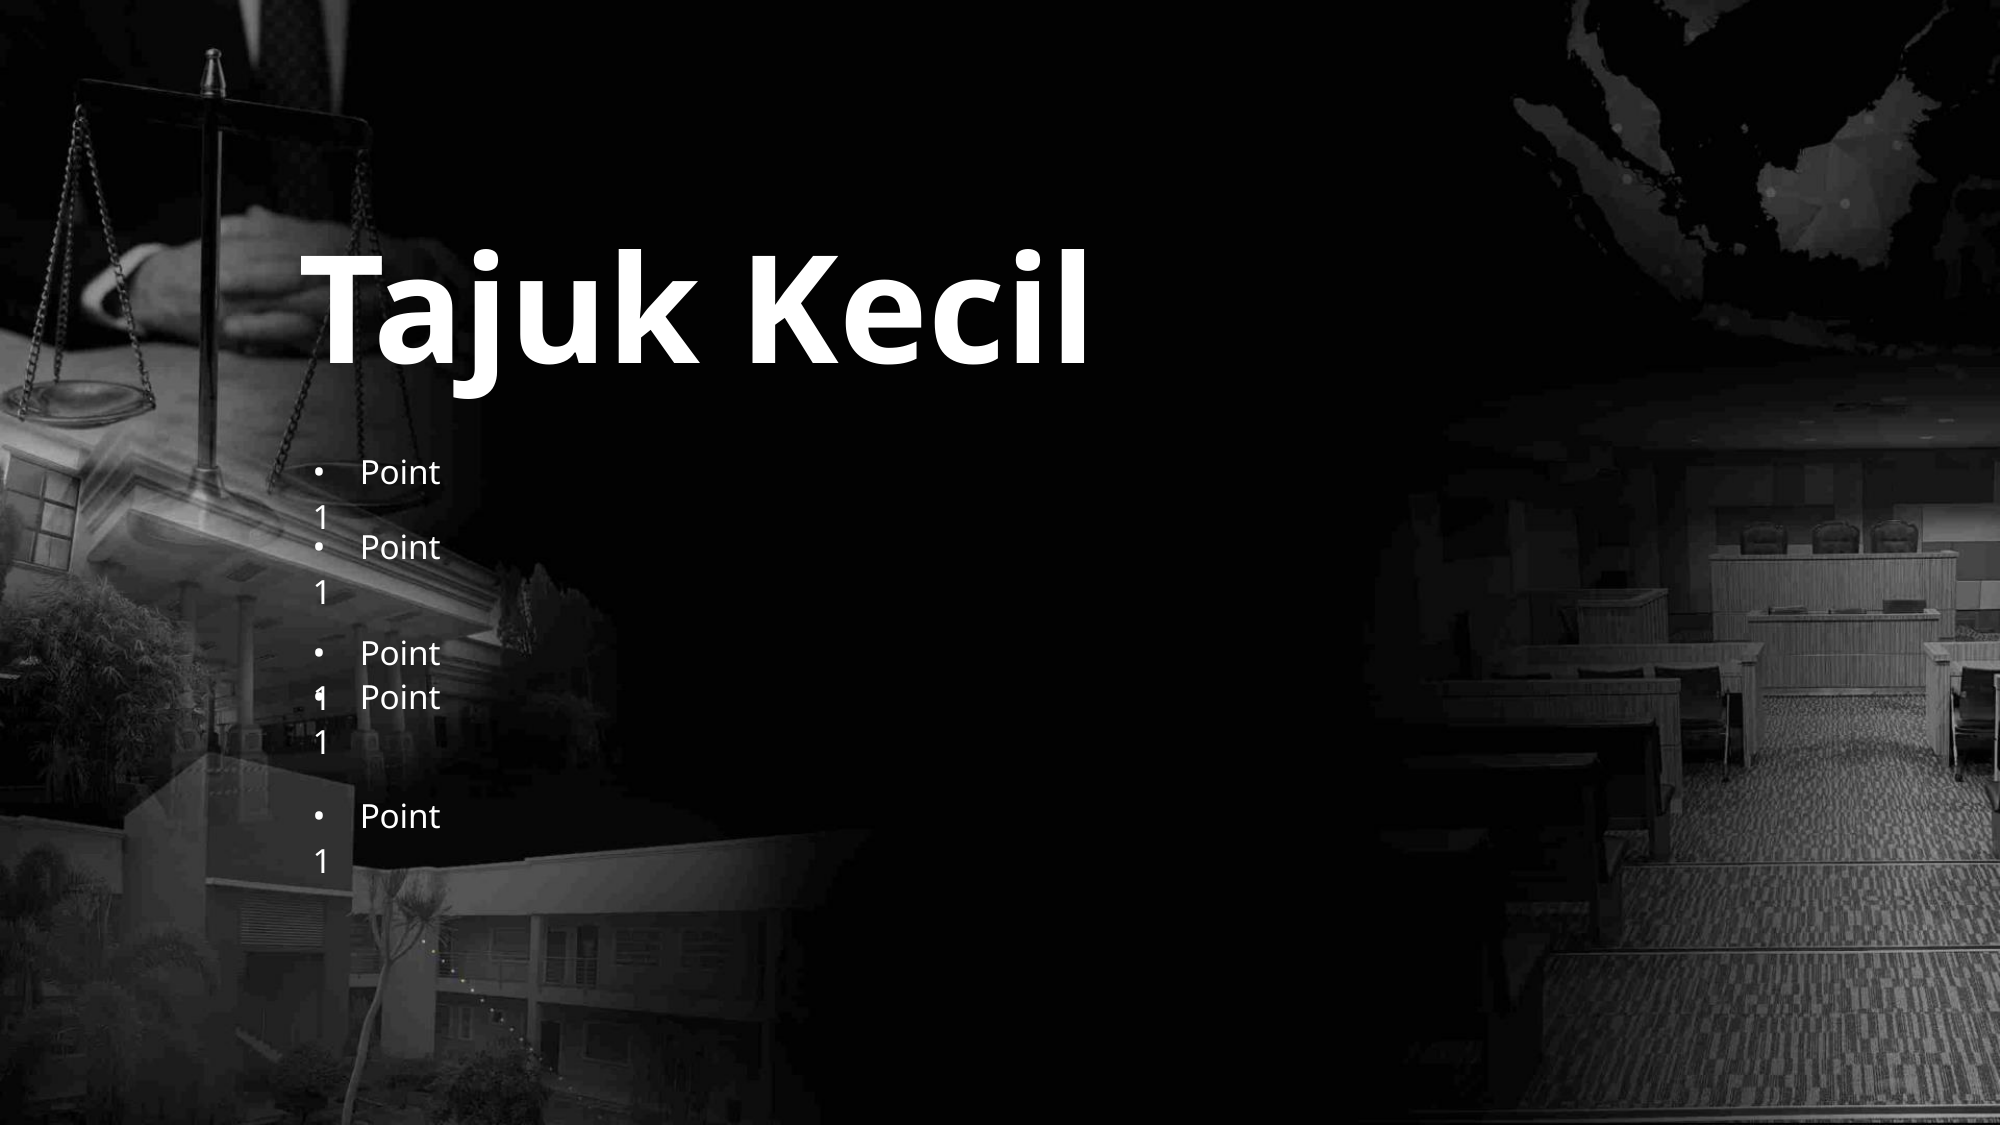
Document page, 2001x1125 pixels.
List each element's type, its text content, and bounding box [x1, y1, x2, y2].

text_box Tajuk Kecil [298, 225, 1115, 394]
text_box [0, 0, 2000, 1125]
text_box • Point 1 • Point 1 [312, 521, 454, 671]
text_box • Point 1 [312, 446, 454, 521]
text_box • Point 1 • Point 1 [312, 671, 454, 881]
